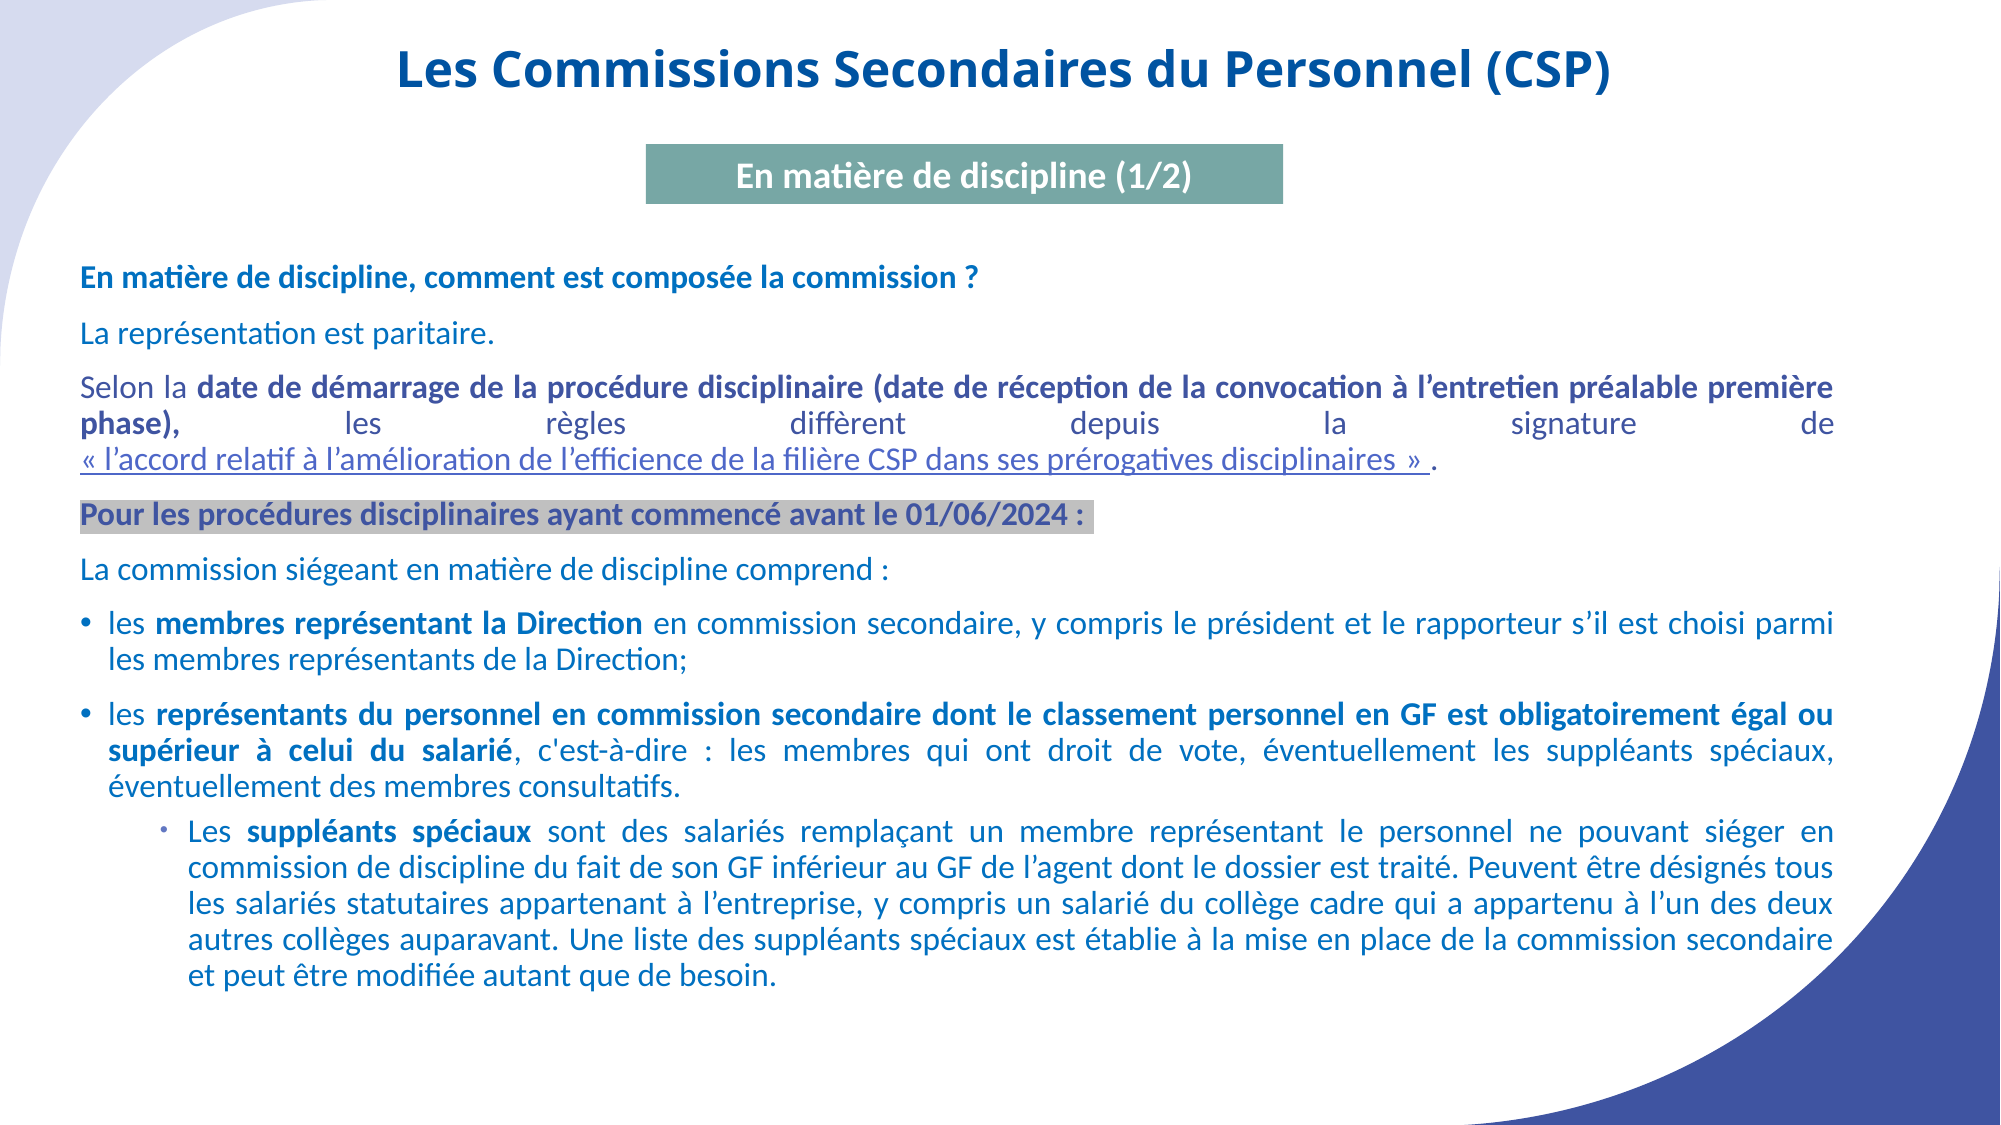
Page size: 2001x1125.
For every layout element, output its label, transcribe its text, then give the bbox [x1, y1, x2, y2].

text_box En matière de discipline, comment est composée la commission ? La représentation est paritaire. Selon la date de démarrage de la procédure disciplinaire (date de réception de la convocation à l’entretien préalable première phase), les règles diffèrent depuis la signature de « l’accord relatif à l’amélioration de l’efficience de la filière CSP dans ses prérogatives disciplinaires » . Pour les procédures disciplinaires ayant commencé avant le 01/06/2024 : La commission siégeant en matière de discipline comprend : les membres représentant la Direction en commission secondaire, y compris le président et le rapporteur s’il est choisi parmi les membres représentants de la Direction; les représentants du personnel en commission secondaire dont le classement personnel en GF est obligatoirement égal ou supérieur à celui du salarié, c'est-à-dire : les membres qui ont droit de vote, éventuellement les suppléants spéciaux, éventuellement des membres consultatifs. Les suppléants spéciaux sont des salariés remplaçant un membre représentant le personnel ne pouvant siéger en commission de discipline du fait de son GF inférieur au GF de l’agent dont le dossier est traité. Peuvent être désignés tous les salariés statutaires appartenant à l’entreprise, y compris un salarié du collège cadre qui a appartenu à l’un des deux autres collèges auparavant. Une liste des suppléants spéciaux est établie à la mise en place de la commission secondaire et peut être modifiée autant que de besoin. [74, 164, 1843, 951]
text_box Les Commissions Secondaires du Personnel (CSP) [292, 29, 1715, 165]
text_box En matière de discipline (1/2) [645, 144, 1284, 204]
